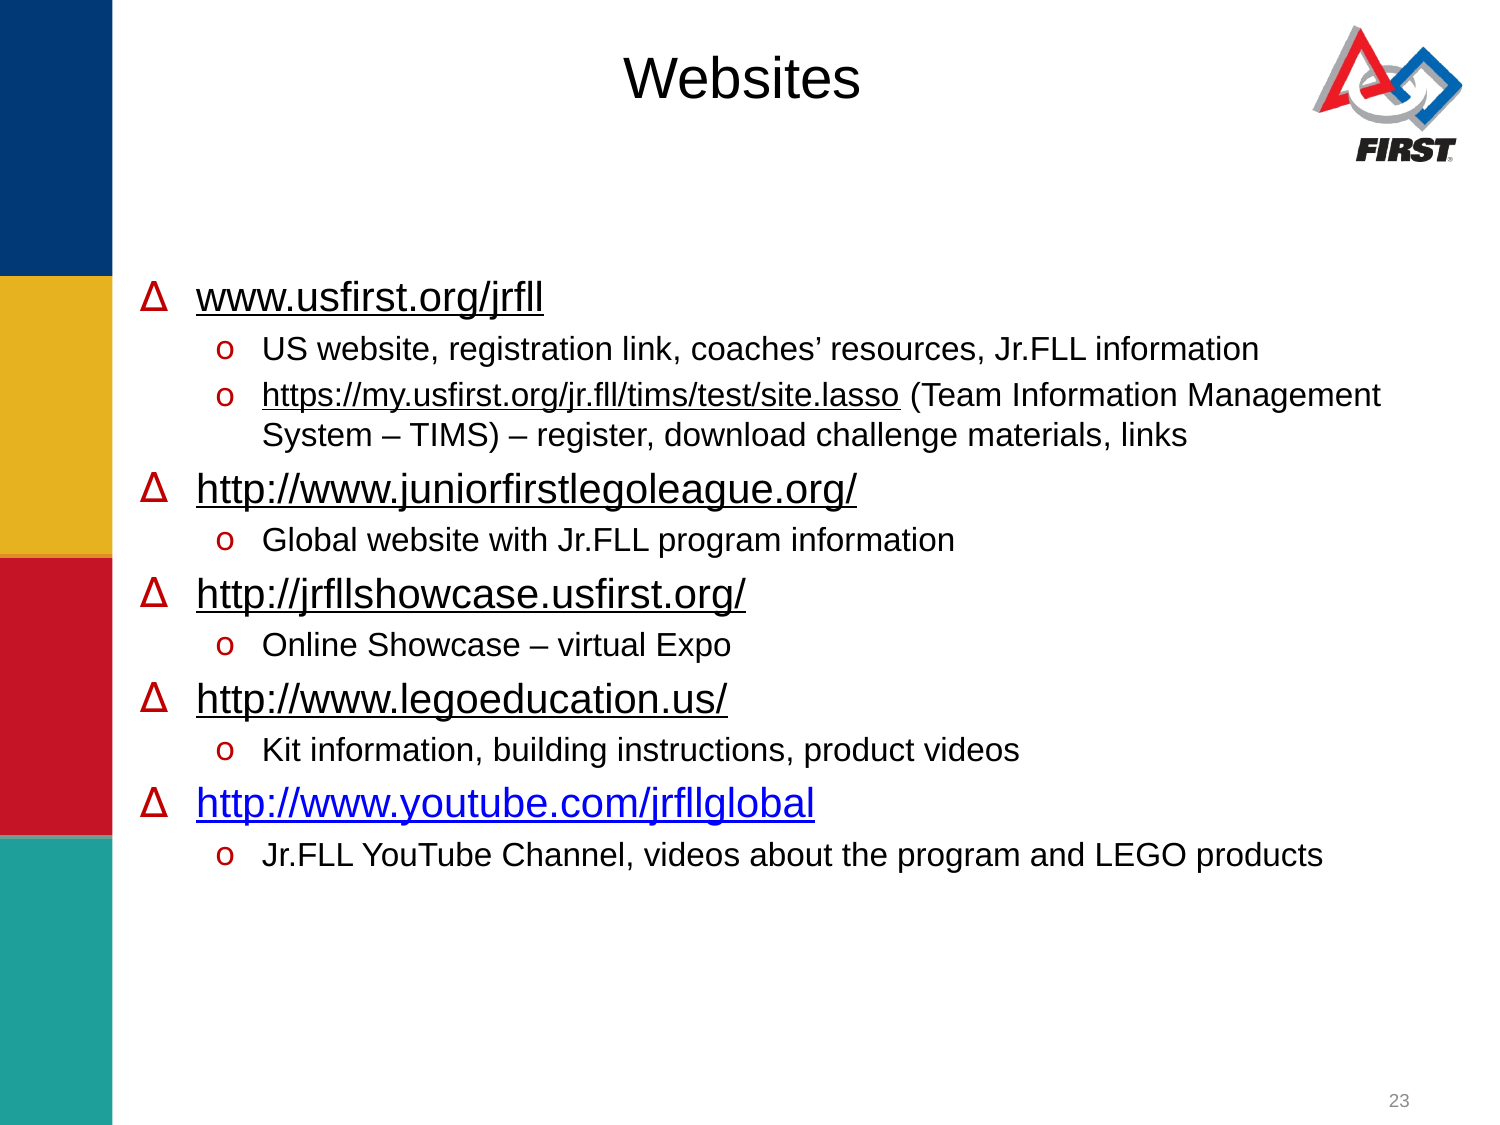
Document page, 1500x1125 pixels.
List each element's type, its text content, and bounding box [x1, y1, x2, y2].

slide_number 23 [1074, 1069, 1425, 1125]
picture [0, 0, 113, 1125]
picture [1312, 25, 1463, 162]
list www.usfirst.org/jrfll US website, registration link, coaches’ resources, Jr.FLL information https://my.usfirst.org/jr.fll/tims/test/site.lasso (Team Information Management System – TIMS) – register, download challenge materials, links http://www.juniorfirstlegoleague.org/ Global website with Jr.FLL program information http://jrfllshowcase.usfirst.org/ Online Showcase – virtual Expo http://www.legoeducation.us/ Kit information, building instructions, product videos http://www.youtube.com/jrfllglobal Jr.FLL YouTube Channel, videos about the program and LEGO products [125, 262, 1425, 1005]
title Websites [111, 0, 1374, 150]
